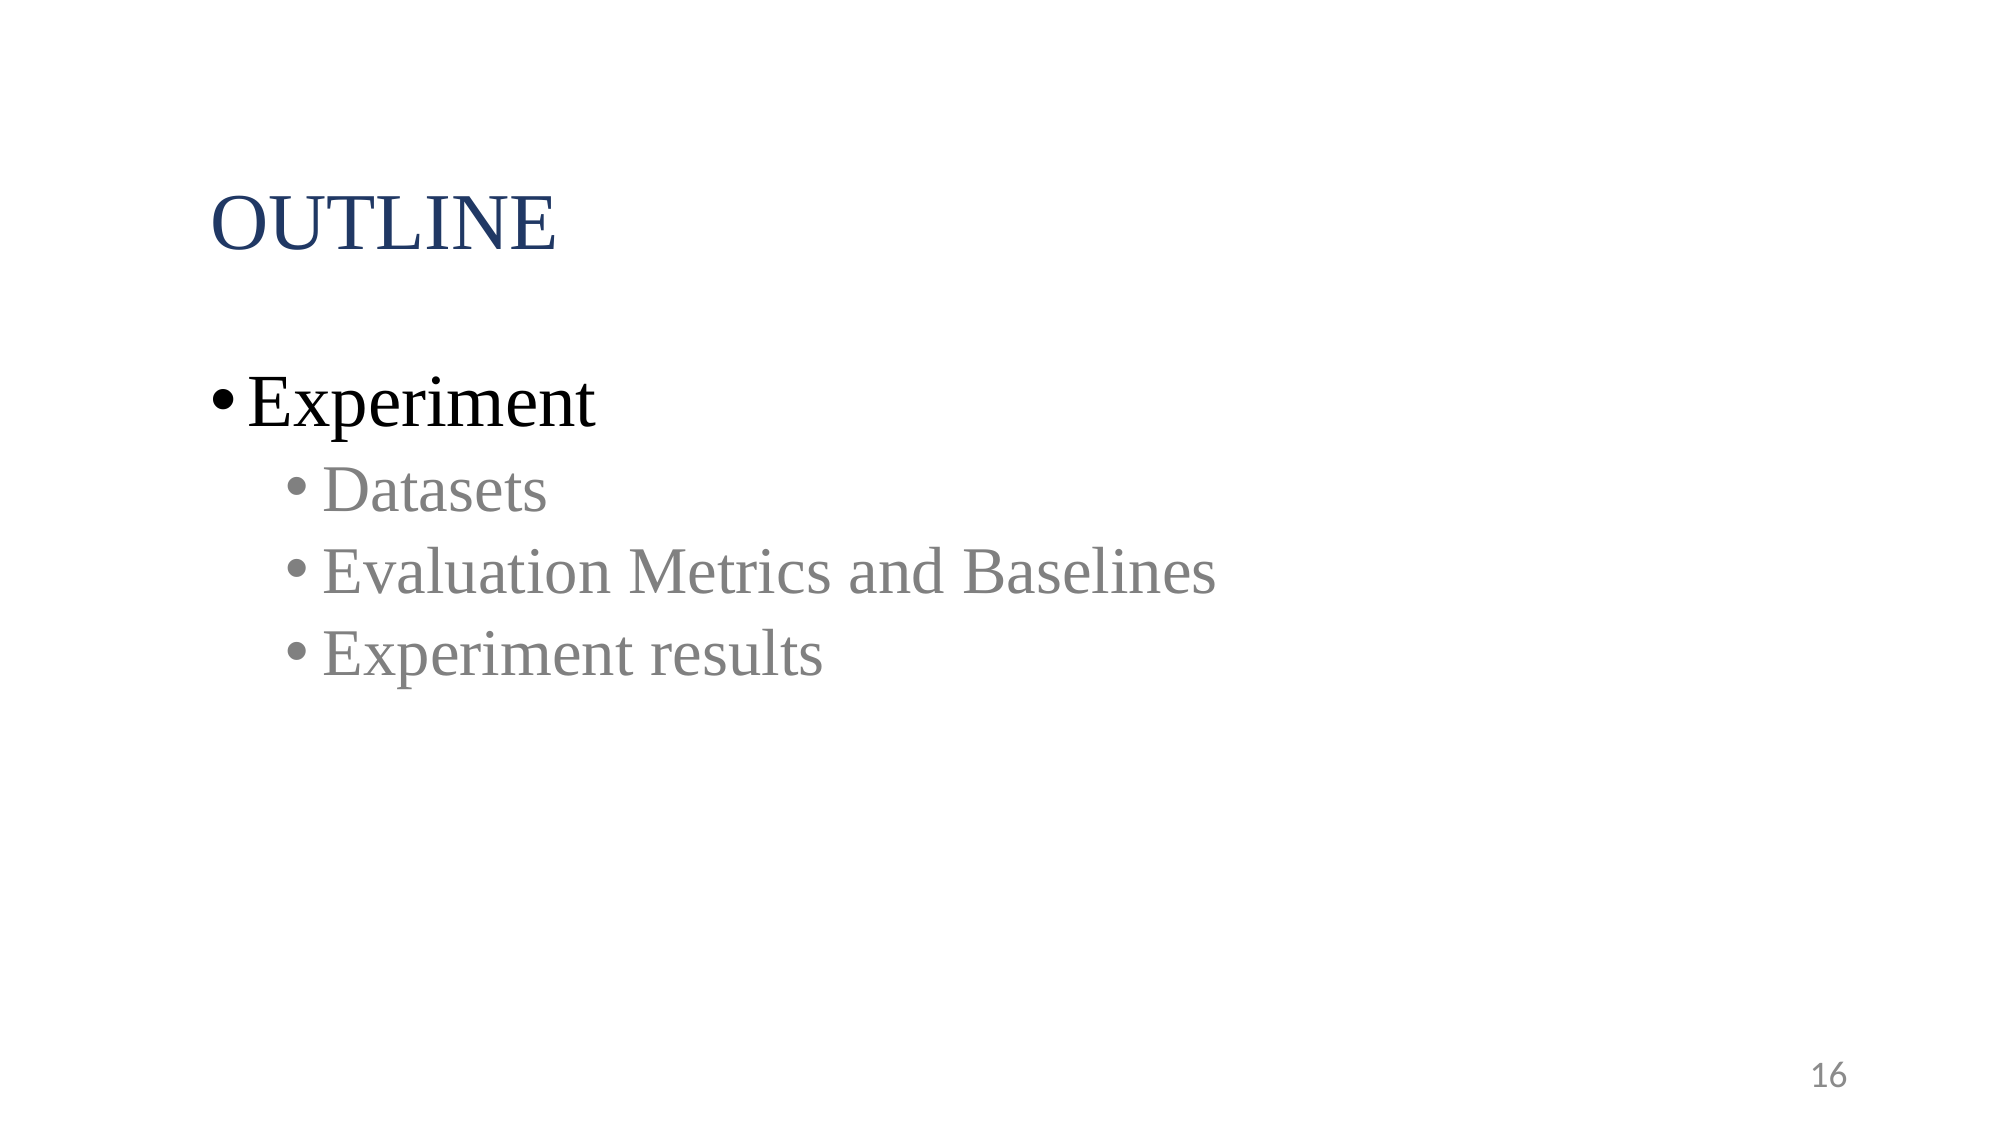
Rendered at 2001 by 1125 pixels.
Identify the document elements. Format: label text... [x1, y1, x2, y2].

list Experiment Datasets Evaluation Metrics and Baselines Experiment results [195, 354, 1658, 772]
title OUTLINE [195, 162, 604, 285]
slide_number 16 [1412, 1042, 1863, 1103]
